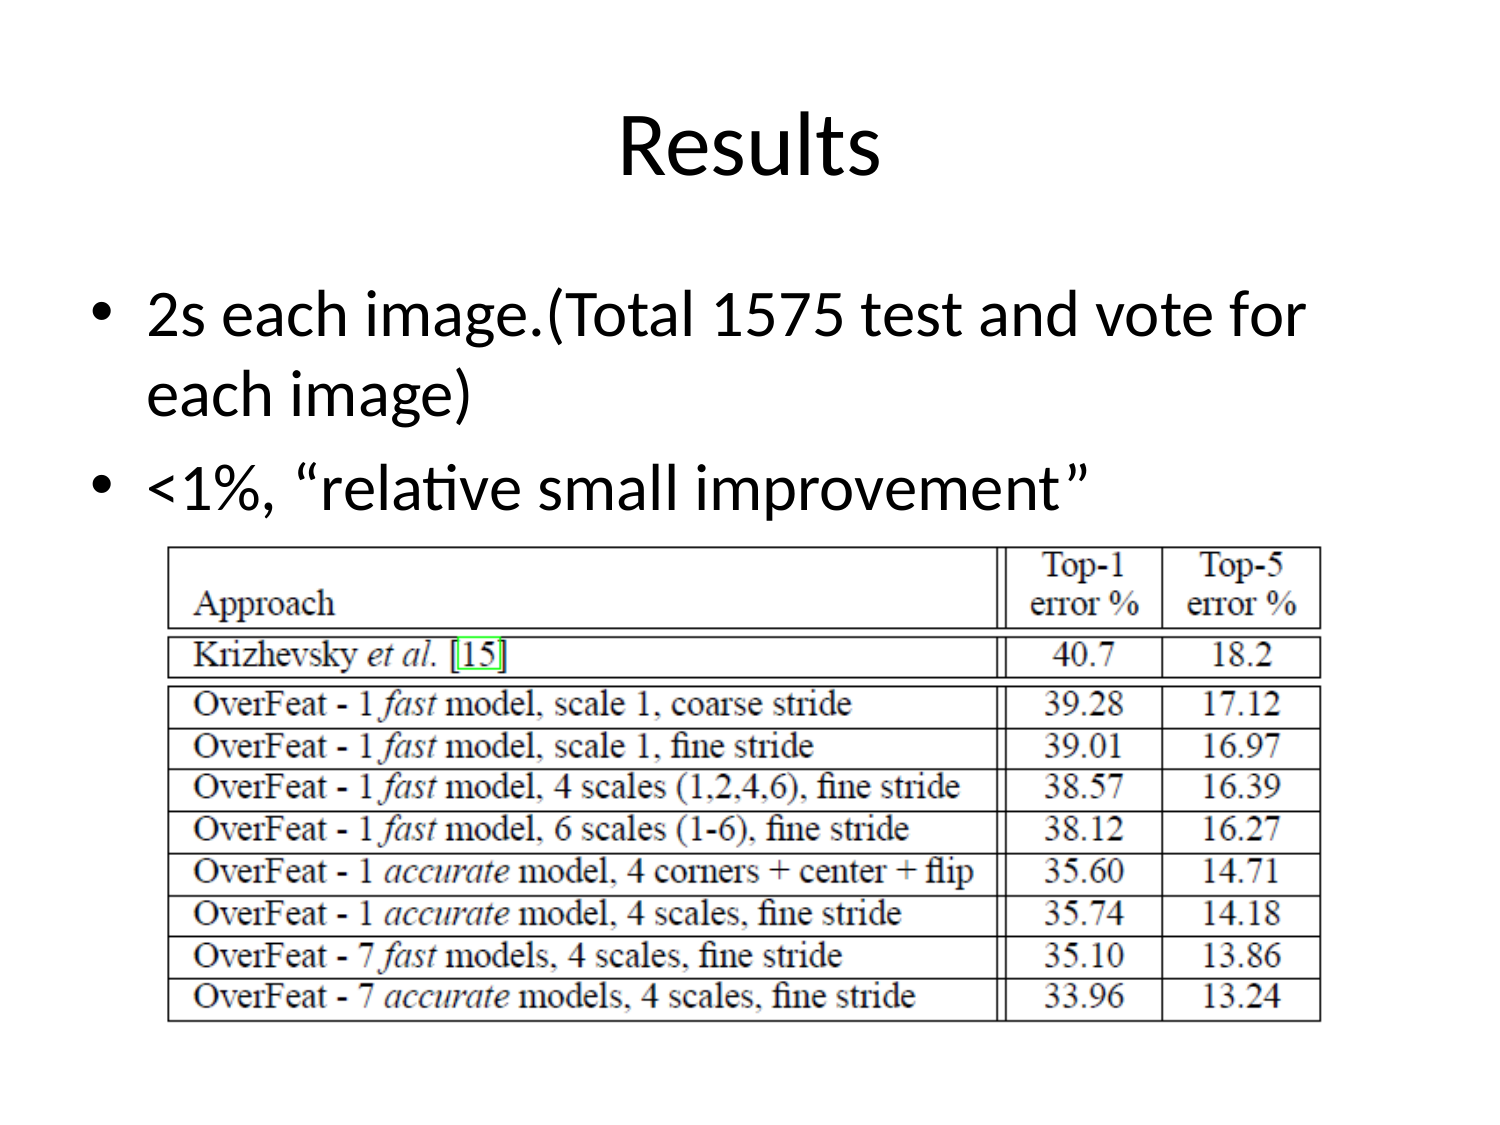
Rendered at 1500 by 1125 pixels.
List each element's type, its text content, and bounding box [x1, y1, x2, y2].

picture [159, 538, 1325, 1024]
title Results [75, 45, 1425, 233]
list 2s each image.(Total 1575 test and vote for each image) <1%, “relative small improvement” [75, 262, 1425, 1005]
